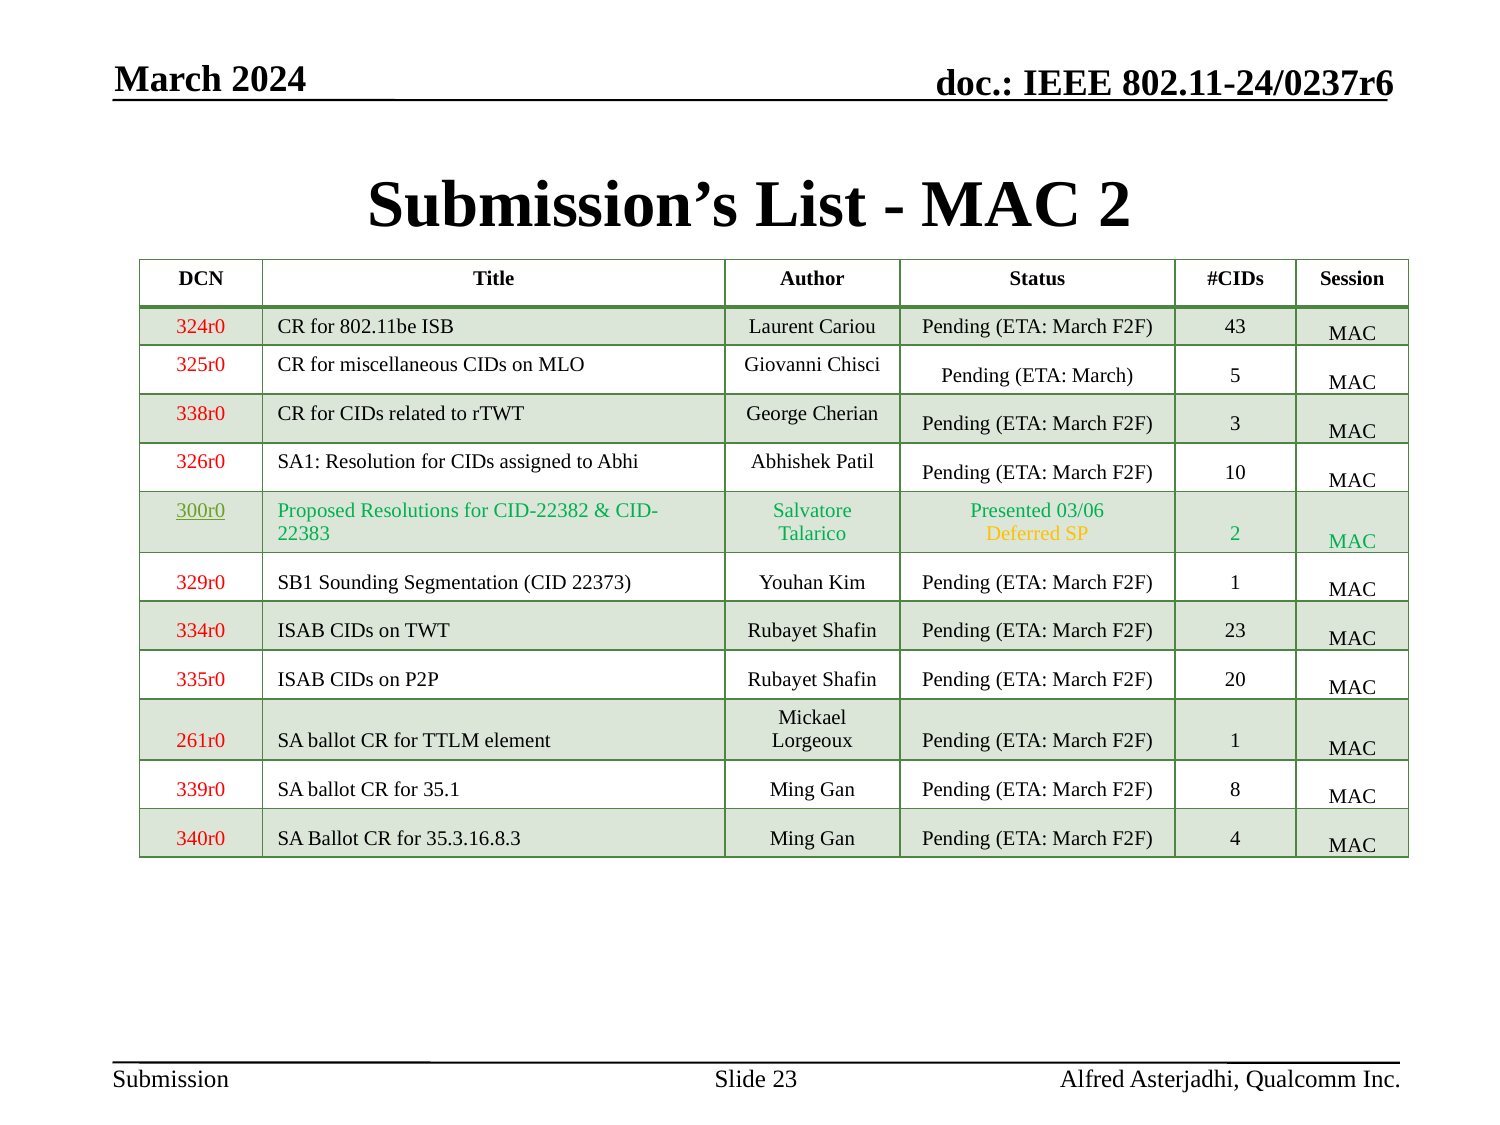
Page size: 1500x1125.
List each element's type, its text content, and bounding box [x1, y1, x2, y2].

table_cell MAC [1297, 602, 1408, 649]
title Submission’s List - MAC 2 [112, 112, 1388, 288]
table_cell 300r0 [140, 492, 262, 552]
table_cell MAC [1297, 492, 1408, 552]
table_header DCN [140, 260, 262, 305]
table_cell ISAB CIDs on TWT [263, 602, 724, 649]
table_cell 20 [1176, 651, 1295, 698]
table_cell 335r0 [140, 651, 262, 698]
table_cell 334r0 [140, 602, 262, 649]
table_cell Mickael Lorgeoux [726, 700, 899, 759]
table_cell CR for CIDs related to rTWT [263, 395, 724, 442]
table_cell SA1: Resolution for CIDs assigned to Abhi [263, 444, 724, 491]
table_cell 8 [1176, 761, 1295, 808]
table_cell Ming Gan [726, 809, 899, 856]
table_cell SA ballot CR for TTLM element [263, 700, 724, 759]
table_cell Laurent Cariou [726, 309, 899, 344]
table_cell 1 [1176, 700, 1295, 759]
table_cell MAC [1297, 553, 1408, 600]
table_header #CIDs [1176, 260, 1295, 305]
slide_number Slide 23 [712, 1061, 800, 1123]
table_cell MAC [1297, 761, 1408, 808]
footer Alfred Asterjadhi, Qualcomm Inc. [878, 1061, 1402, 1093]
table_cell 4 [1176, 809, 1295, 856]
table_cell 326r0 [140, 444, 262, 491]
table_cell MAC [1297, 346, 1408, 393]
table_cell 329r0 [140, 553, 262, 600]
table_cell ISAB CIDs on P2P [263, 651, 724, 698]
table_cell 2 [1176, 492, 1295, 552]
table_cell 325r0 [140, 346, 262, 393]
table_cell MAC [1297, 309, 1408, 344]
table_header Session [1297, 260, 1408, 305]
table_cell Youhan Kim [726, 553, 899, 600]
table_cell Pending (ETA: March F2F) [901, 444, 1174, 491]
table_cell Pending (ETA: March F2F) [901, 700, 1174, 759]
table_cell 324r0 [140, 309, 262, 344]
table_header Author [726, 260, 899, 305]
table_cell 261r0 [140, 700, 262, 759]
table_cell Rubayet Shafin [726, 651, 899, 698]
table_cell Pending (ETA: March F2F) [901, 761, 1174, 808]
table_cell George Cherian [726, 395, 899, 442]
table_cell Rubayet Shafin [726, 602, 899, 649]
table_cell SA ballot CR for 35.1 [263, 761, 724, 808]
table_cell MAC [1297, 809, 1408, 856]
table_cell Pending (ETA: March) [901, 346, 1174, 393]
table_cell 23 [1176, 602, 1295, 649]
table_cell Pending (ETA: March F2F) [901, 553, 1174, 600]
table_cell Salvatore Talarico [726, 492, 899, 552]
table_cell 10 [1176, 444, 1295, 491]
table_cell Pending (ETA: March F2F) [901, 602, 1174, 649]
table_cell Pending (ETA: March F2F) [901, 395, 1174, 442]
table_cell CR for miscellaneous CIDs on MLO [263, 346, 724, 393]
table_cell CR for 802.11be ISB [263, 309, 724, 344]
table_cell Presented 03/06 Deferred SP [901, 492, 1174, 552]
table_header Status [901, 260, 1174, 305]
table_cell Giovanni Chisci [726, 346, 899, 393]
table_cell MAC [1297, 651, 1408, 698]
table_cell Pending (ETA: March F2F) [901, 809, 1174, 856]
table_cell Abhishek Patil [726, 444, 899, 491]
table_cell 43 [1176, 309, 1295, 344]
table_cell 5 [1176, 346, 1295, 393]
table_cell SA Ballot CR for 35.3.16.8.3 [263, 809, 724, 856]
table_cell Proposed Resolutions for CID-22382 & CID-22383 [263, 492, 724, 552]
table_cell 3 [1176, 395, 1295, 442]
table_cell MAC [1297, 700, 1408, 759]
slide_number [114, 54, 423, 100]
table_cell Pending (ETA: March F2F) [901, 309, 1174, 344]
table_cell 1 [1176, 553, 1295, 600]
table_header Title [263, 260, 724, 305]
table_cell MAC [1297, 444, 1408, 491]
table_cell MAC [1297, 395, 1408, 442]
table_cell 340r0 [140, 809, 262, 856]
table_cell Pending (ETA: March F2F) [901, 651, 1174, 698]
table_cell Ming Gan [726, 761, 899, 808]
table_cell SB1 Sounding Segmentation (CID 22373) [263, 553, 724, 600]
table_cell 339r0 [140, 761, 262, 808]
table_cell 338r0 [140, 395, 262, 442]
